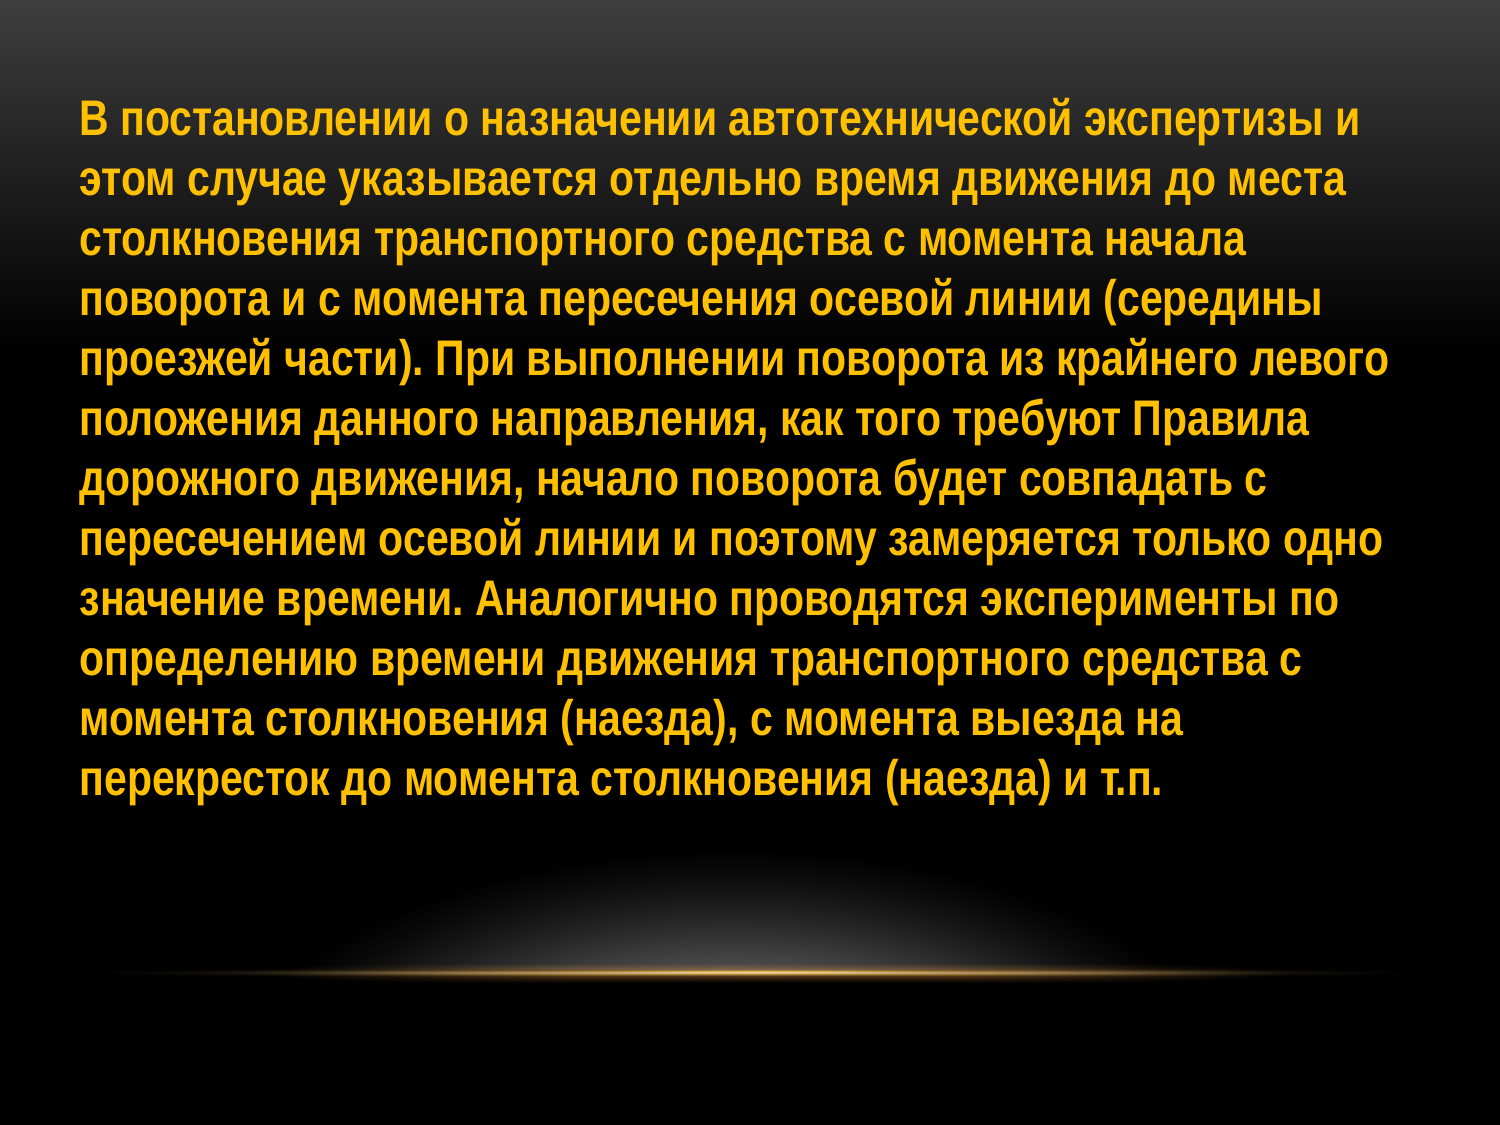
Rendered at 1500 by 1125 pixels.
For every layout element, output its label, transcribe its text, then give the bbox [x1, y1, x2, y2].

text_box В постановлении о назначении автотехнической экспертизы и этом случае указывается отдельно время движения до места столкновения транспортного средства с момента начала поворота и с момента пересечения осевой линии (середины проезжей части). При выполнении поворота из крайнего левого положения данного направления, как того требуют Правила дорожного движения, начало поворота будет совпадать с пересечением осевой линии и поэтому замеряется только одно значение времени. Аналогично проводятся эксперименты по определению времени движения транспортного средства с момента столкновения (наезда), с момента выезда на перекресток до момента столкновения (наезда) и т.п. [64, 78, 1424, 813]
picture [0, 0, 1500, 1125]
